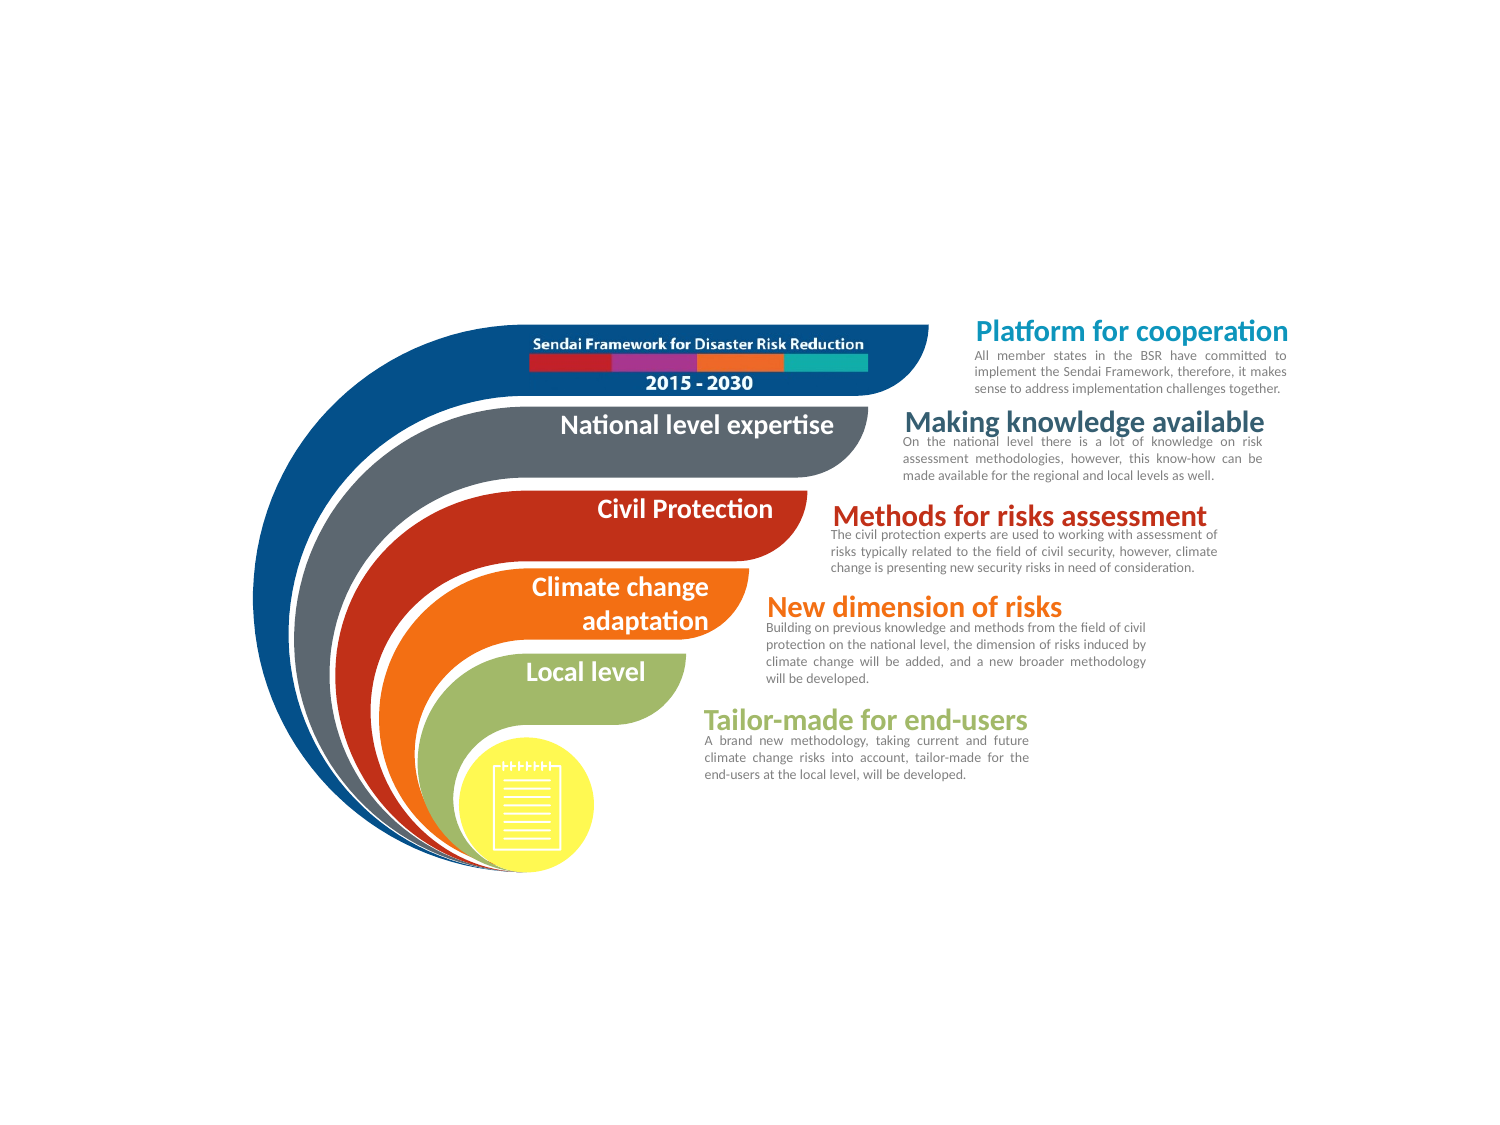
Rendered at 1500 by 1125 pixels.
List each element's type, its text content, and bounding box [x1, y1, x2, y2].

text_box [701, 692, 1046, 791]
text_box [252, 324, 929, 869]
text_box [830, 487, 1225, 584]
text_box [457, 736, 596, 874]
text_box National level expertise [294, 406, 869, 868]
text_box [492, 761, 562, 851]
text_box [902, 393, 1282, 492]
text_box Civil Protection [335, 490, 808, 872]
picture [529, 333, 869, 390]
text_box Local level [417, 653, 687, 869]
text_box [973, 303, 1306, 405]
text_box Climate change adaptation [379, 568, 750, 856]
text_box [766, 579, 1148, 694]
